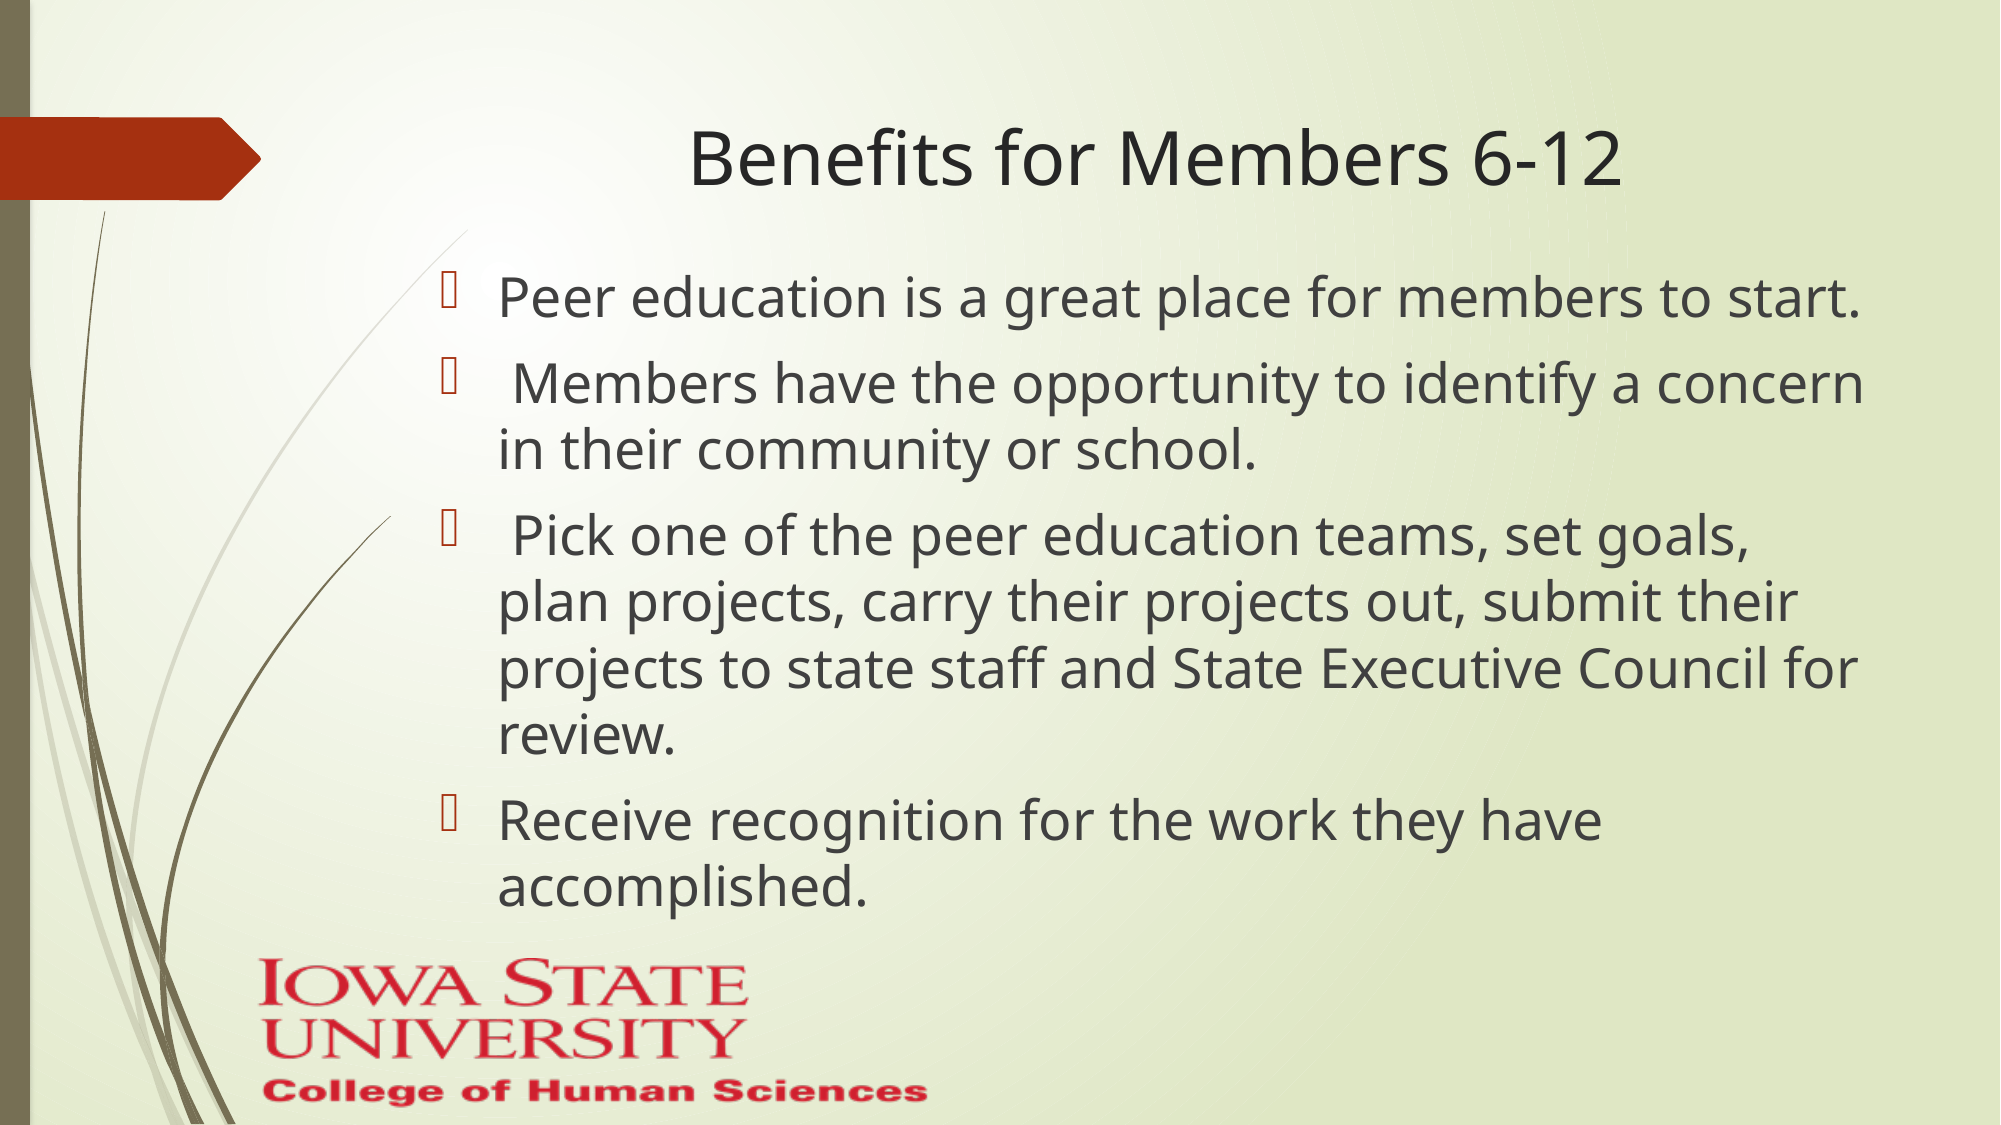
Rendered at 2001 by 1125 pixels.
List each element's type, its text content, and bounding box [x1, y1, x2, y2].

picture [247, 958, 958, 1114]
list Peer education is a great place for members to start. Members have the opportunity to identify a concern in their community or school. Pick one of the peer education teams, set goals, plan projects, carry their projects out, submit their projects to state staff and State Executive Council for review. Receive recognition for the work they have accomplished. [424, 254, 1888, 970]
title Benefits for Members 6-12 [425, 102, 1888, 254]
